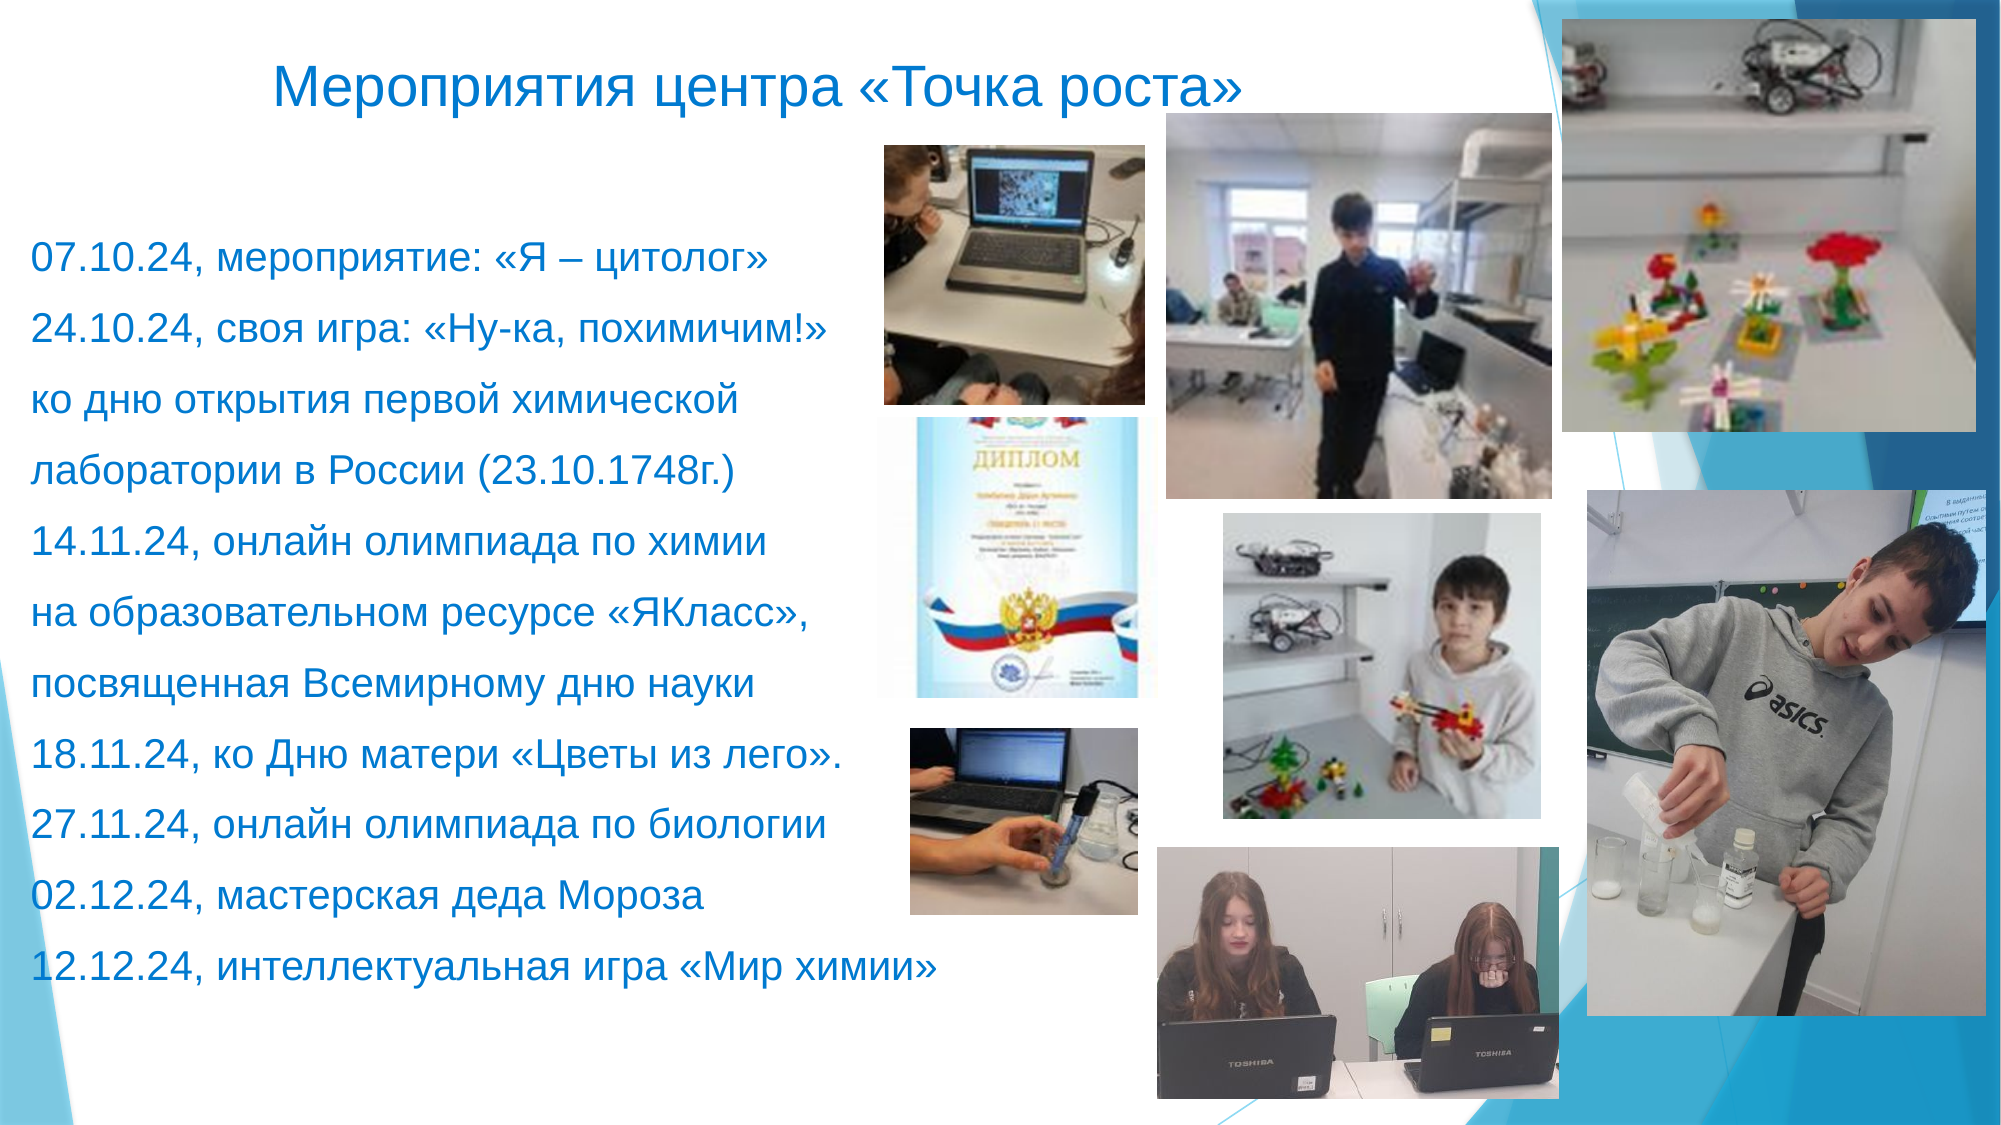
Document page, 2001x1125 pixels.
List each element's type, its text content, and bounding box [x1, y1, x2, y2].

picture [910, 728, 1138, 916]
picture [1157, 847, 1559, 1100]
picture [1562, 18, 1976, 433]
picture [884, 144, 1145, 406]
list Мероприятия центра «Точка роста» 07.10.24, мероприятие: «Я – цитолог» 24.10.24, своя игра: «Ну-ка, похимичим!» ко дню открытия первой химической лаборатории в России (23.10.1748г.) 14.11.24, онлайн олимпиада по химии на образовательном ресурсе «ЯКласс», посвященная Всемирному дню науки 18.11.24, ко Дню матери «Цветы из лего». 27.11.24, онлайн олимпиада по биологии 02.12.24, мастерская деда Мороза 12.12.24, интеллектуальная игра «Мир химии» [15, 40, 1958, 1093]
picture [1223, 513, 1541, 820]
picture [1165, 112, 1552, 499]
picture [877, 416, 1159, 698]
picture [1586, 490, 1987, 1017]
